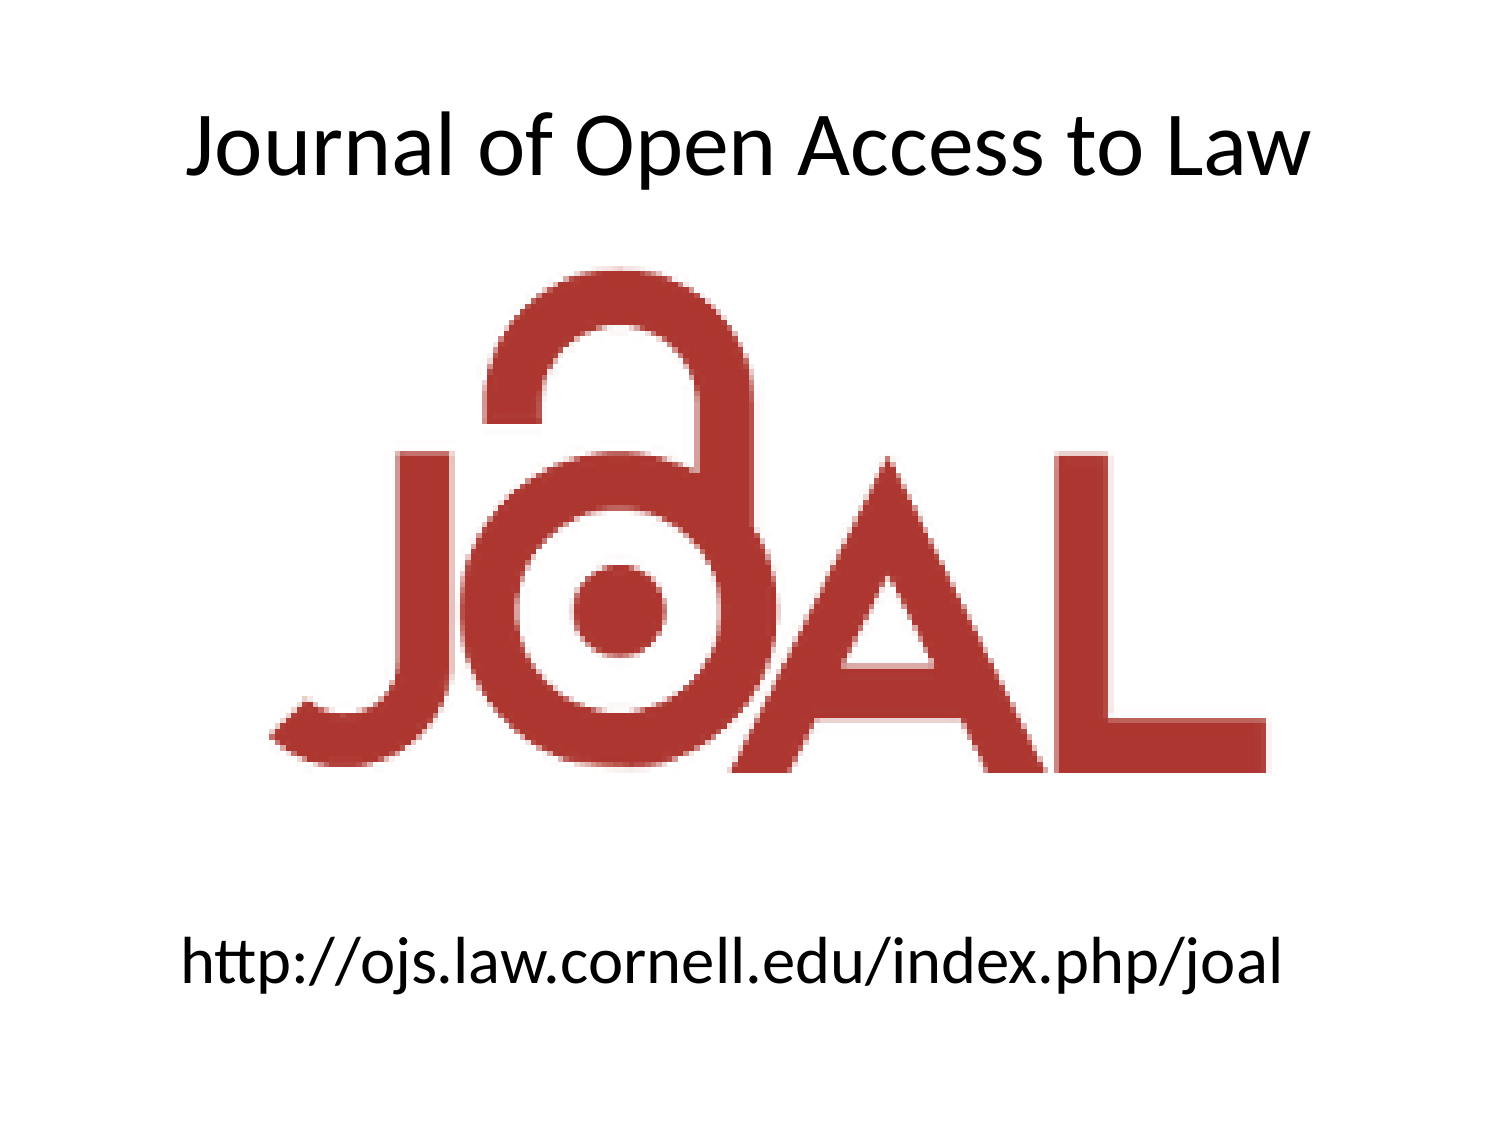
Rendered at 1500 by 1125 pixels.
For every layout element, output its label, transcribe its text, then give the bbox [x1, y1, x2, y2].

title Journal of Open Access to Law [75, 45, 1425, 233]
text_box http://ojs.law.cornell.edu/index.php/joal [68, 909, 1397, 1005]
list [248, 232, 1294, 808]
